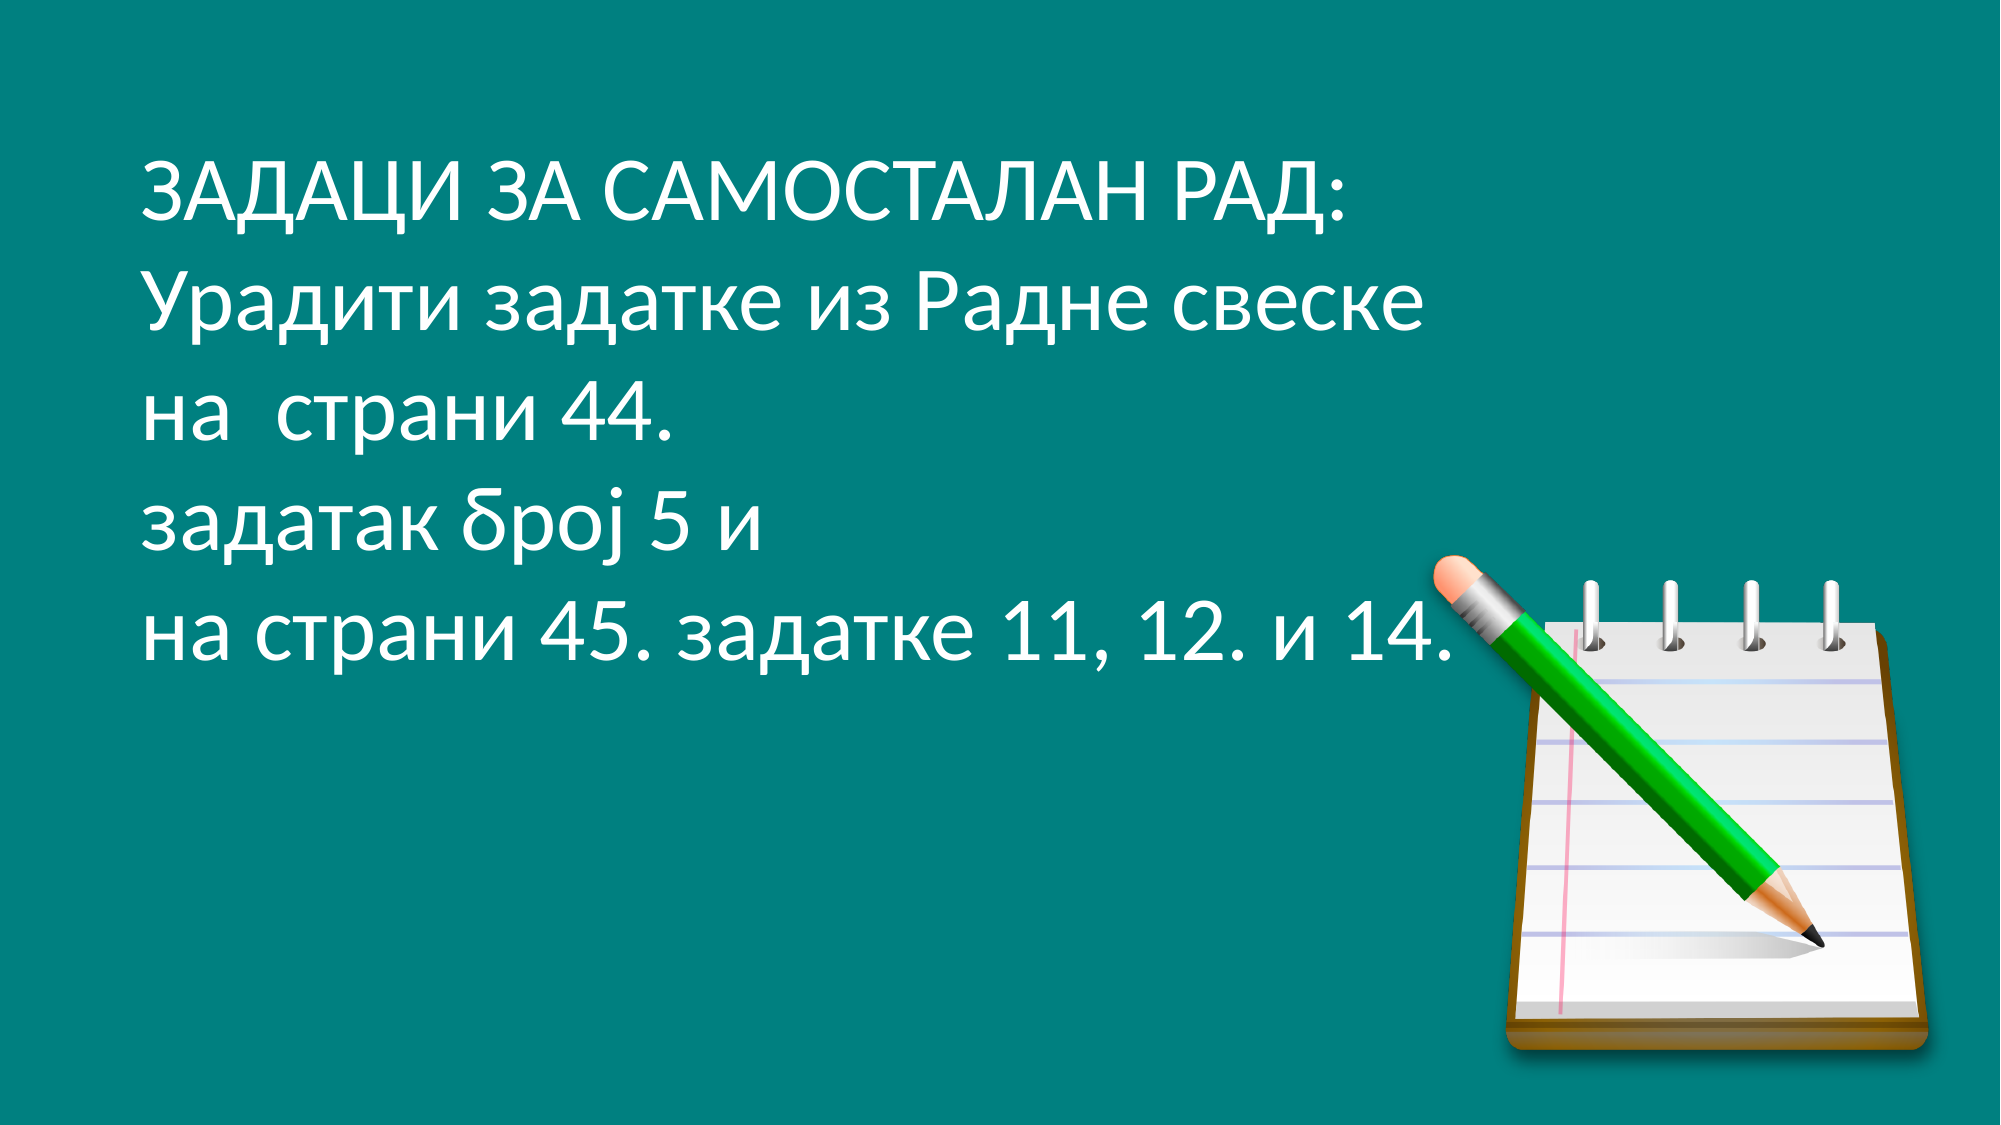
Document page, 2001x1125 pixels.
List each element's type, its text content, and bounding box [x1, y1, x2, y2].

text_box ЗАДАЦИ ЗА САМОСТАЛАН РАД: Урадити задатке из Радне свеске на страни 44. задатак број 5 и на страни 45. задатке 11, 12. и 14. [126, 121, 1474, 687]
picture [1415, 535, 1961, 1081]
